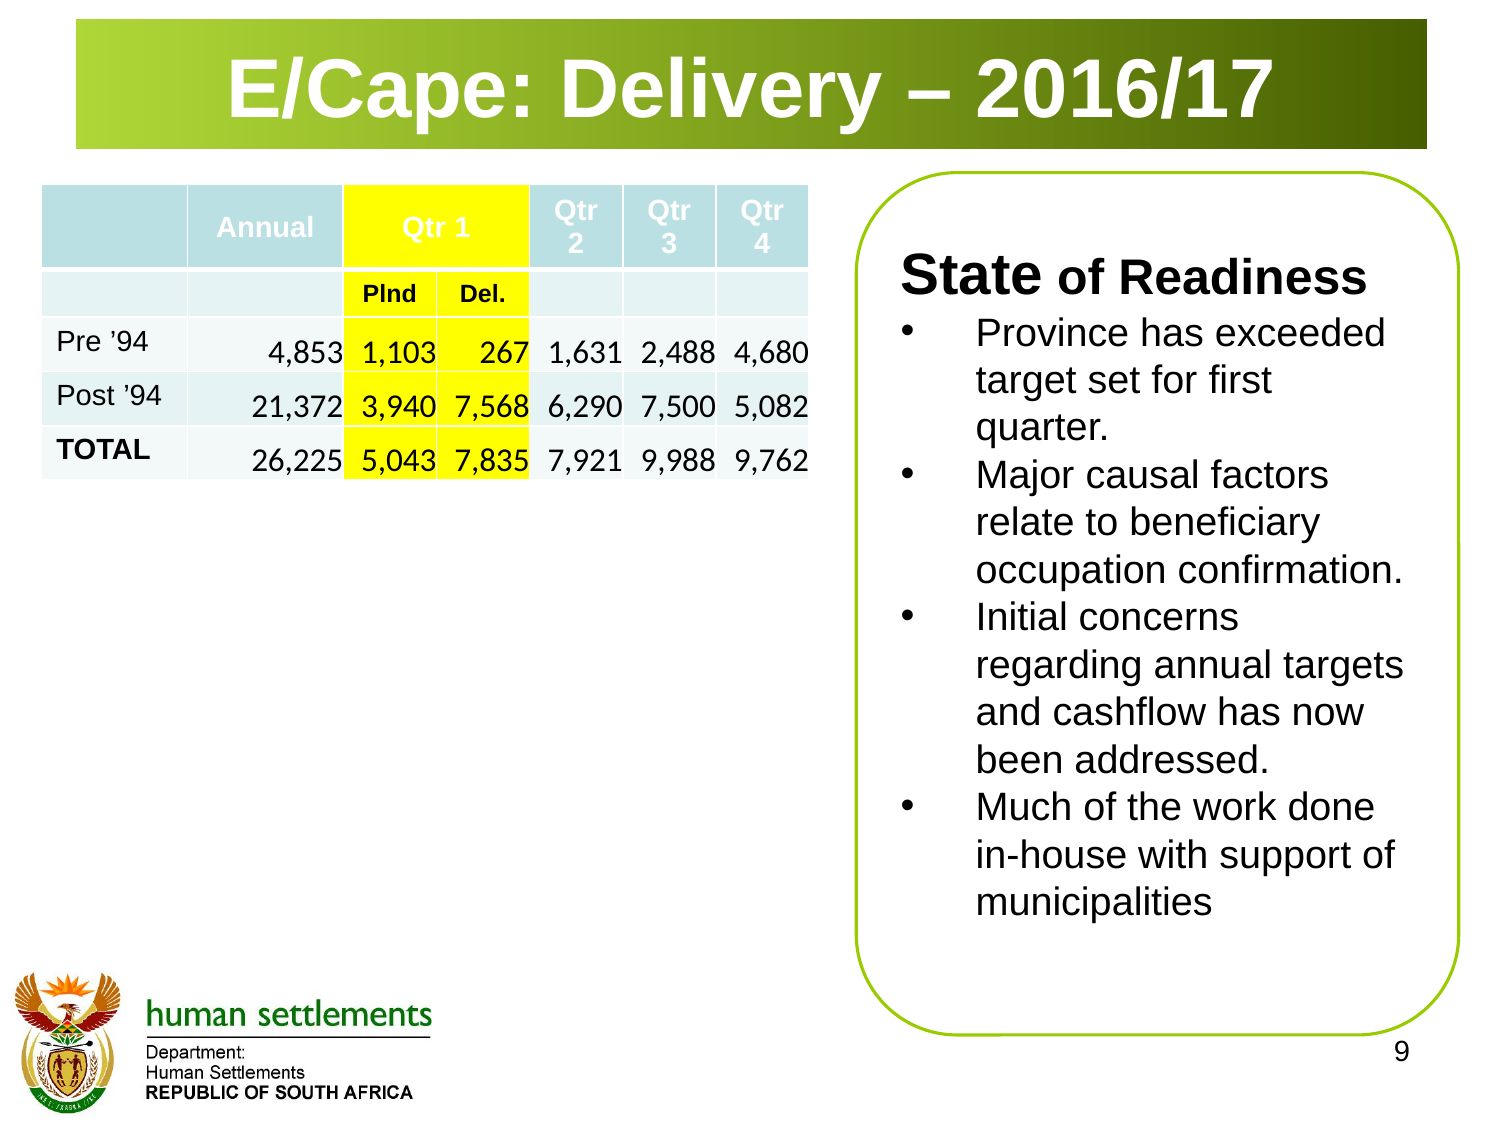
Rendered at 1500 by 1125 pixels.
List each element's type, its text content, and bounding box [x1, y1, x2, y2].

table_cell 267 [437, 318, 529, 371]
table_cell [624, 272, 715, 316]
table_header Qtr 3 [624, 185, 715, 267]
table_header Qtr 2 [530, 185, 622, 267]
table_cell Del. [437, 272, 529, 316]
table_cell 7,500 [624, 372, 715, 425]
table_header Qtr 4 [717, 185, 808, 267]
table_cell 4,853 [188, 318, 342, 371]
table_cell Post ’94 [42, 372, 187, 425]
table_cell 2,488 [624, 318, 715, 371]
table_header Annual [188, 185, 342, 267]
table_cell TOTAL [42, 427, 187, 479]
table_cell 7,835 [437, 427, 529, 479]
table_cell 7,568 [437, 372, 529, 425]
table_cell [42, 272, 187, 316]
table_cell 1,631 [530, 318, 622, 371]
table_cell 5,043 [344, 427, 436, 479]
table_cell [717, 272, 808, 316]
table_cell 9,988 [624, 427, 715, 479]
table_cell 3,940 [344, 372, 436, 425]
table_cell [530, 272, 622, 316]
text_box State of Readiness Province has exceeded target set for first quarter. Major causal factors relate to beneficiary occupation confirmation. Initial concerns regarding annual targets and cashflow has now been addressed. Much of the work done in-house with support of municipalities [856, 172, 1459, 1035]
table_cell 1,103 [344, 318, 436, 371]
table_cell [188, 272, 342, 316]
picture [0, 957, 455, 1125]
table_cell Pre ’94 [42, 318, 187, 371]
table_cell 5,082 [717, 372, 808, 425]
table_cell 4,680 [717, 318, 808, 371]
table_header Qtr 1 [344, 185, 529, 267]
table_cell Plnd [344, 272, 436, 316]
title E/Cape: Delivery – 2016/17 [76, 19, 1427, 149]
table_cell 9,762 [717, 427, 808, 479]
table_cell 26,225 [188, 427, 342, 479]
table_cell 7,921 [530, 427, 622, 479]
table_cell 6,290 [530, 372, 622, 425]
table_cell 21,372 [188, 372, 342, 425]
slide_number 9 [1074, 1024, 1425, 1103]
table_header [42, 185, 187, 267]
